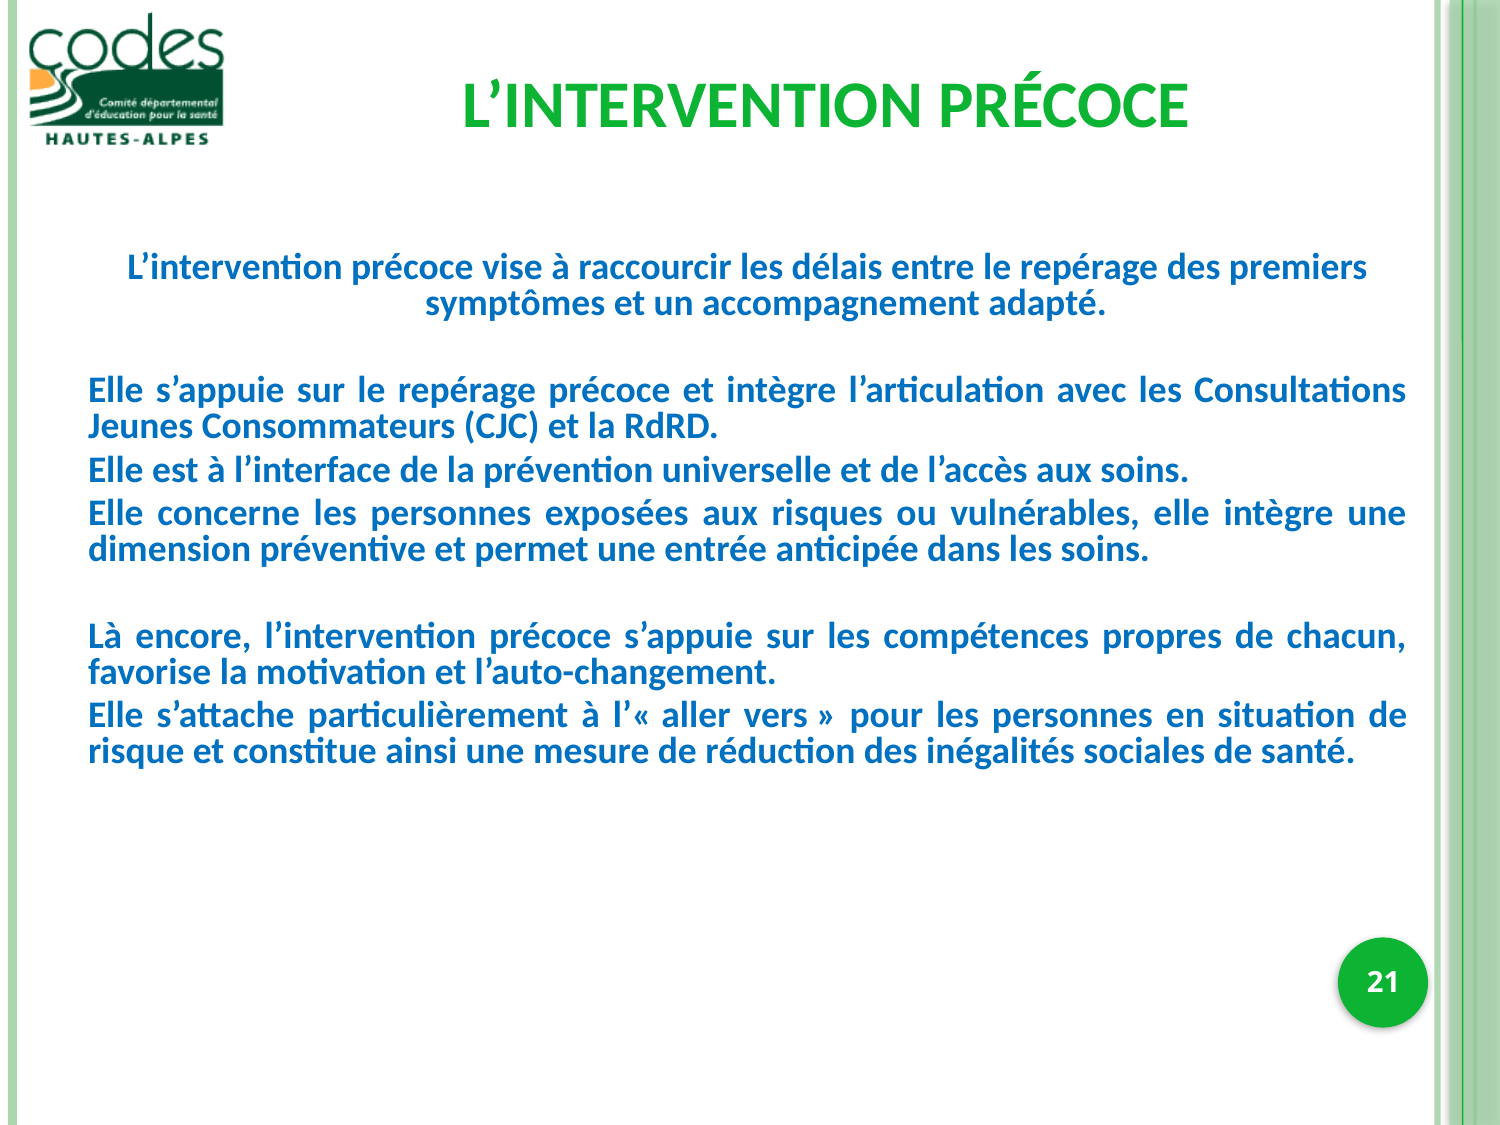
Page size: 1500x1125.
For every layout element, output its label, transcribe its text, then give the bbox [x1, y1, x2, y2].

picture [28, 0, 246, 156]
text_box L’intervention précoce [252, 35, 1424, 148]
slide_number 21 [1424, 940, 1434, 1026]
text_box L’intervention précoce vise à raccourcir les délais entre le repérage des premiers symptômes et un accompagnement adapté. Elle s’appuie sur le repérage précoce et intègre l’articulation avec les Consultations Jeunes Consommateurs (CJC) et la RdRD. Elle est à l’interface de la prévention universelle et de l’accès aux soins. Elle concerne les personnes exposées aux risques ou vulnérables, elle intègre une dimension préventive et permet une entrée anticipée dans les soins. Là encore, l’intervention précoce s’appuie sur les compétences propres de chacun, favorise la motivation et l’auto-changement. Elle s’attache particulièrement à l’« aller vers » pour les personnes en situation de risque et constitue ainsi une mesure de réduction des inégalités sociales de santé. [73, 243, 1424, 1026]
